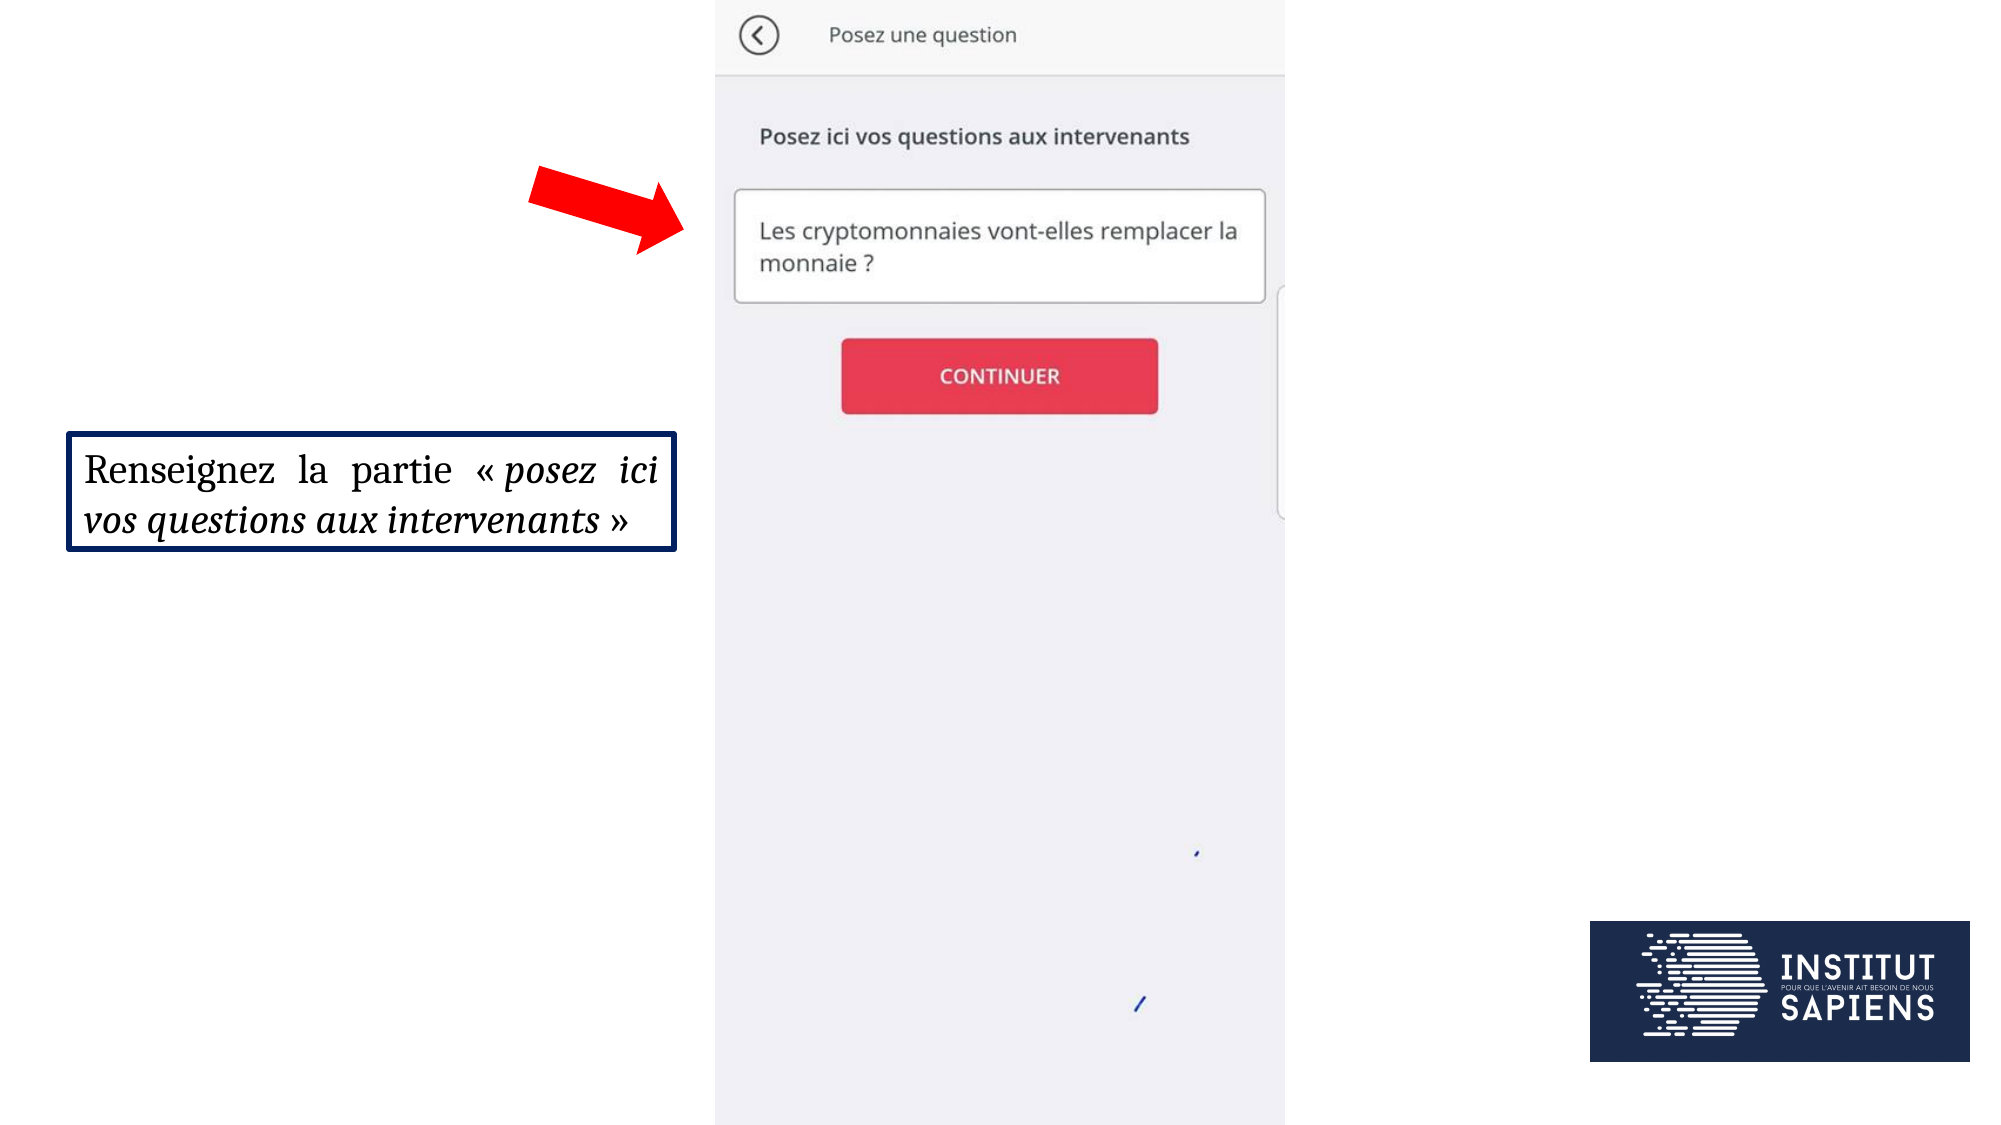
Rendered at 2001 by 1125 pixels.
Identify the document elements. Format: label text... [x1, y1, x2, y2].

text_box [526, 164, 686, 257]
picture [1590, 921, 1970, 1062]
text_box Renseignez la partie « posez ici vos questions aux intervenants » [69, 434, 674, 550]
picture [715, 0, 1285, 1125]
